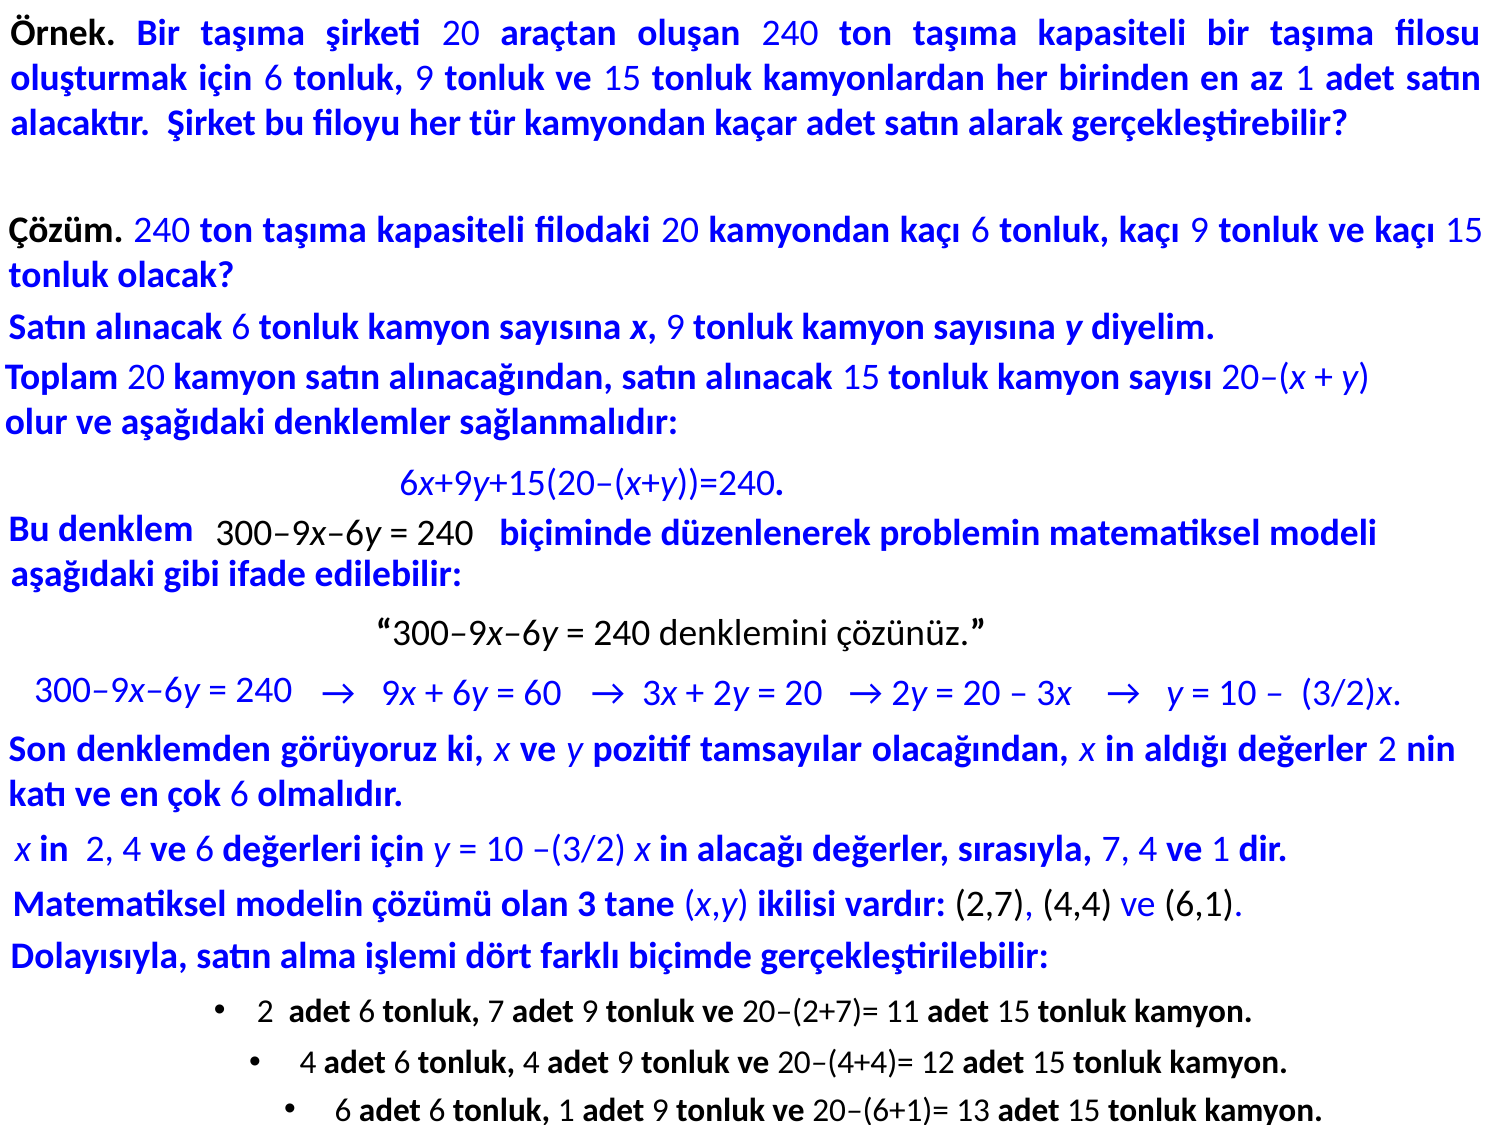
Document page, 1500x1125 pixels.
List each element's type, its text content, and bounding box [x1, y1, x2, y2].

text_box 6 adet 6 tonluk, 1 adet 9 tonluk ve 20–(6+1)= 13 adet 15 tonluk kamyon. [269, 1080, 1500, 1125]
text_box 300–9x–6y = 240 [19, 657, 325, 716]
text_box x in 2, 4 ve 6 değerleri için y = 10 –(3/2) x in alacağı değerler, sırasıyla, 7, 4 ve 1 dir. [0, 816, 1442, 876]
text_box Toplam 20 kamyon satın alınacağından, satın alınacak 15 tonluk kamyon sayısı 20–(x + y) olur ve aşağıdaki denklemler sağlanmalıdır: [0, 345, 1455, 450]
text_box 2 adet 6 tonluk, 7 adet 9 tonluk ve 20–(2+7)= 11 adet 15 tonluk kamyon. [199, 981, 1418, 1037]
text_box → 2y = 20 – 3x [834, 660, 1091, 716]
text_box Son denklemden görüyoruz ki, x ve y pozitif tamsayılar olacağından, x in aldığı değerler 2 nin katı ve en çok 6 olmalıdır. [0, 716, 1471, 822]
text_box Satın alınacak 6 tonluk kamyon sayısına x, 9 tonluk kamyon sayısına y diyelim. [0, 294, 1307, 345]
text_box Örnek. Bir taşıma şirketi 20 araçtan oluşan 240 ton taşıma kapasiteli bir taşıma filosu oluşturmak için 6 tonluk, 9 tonluk ve 15 tonluk kamyonlardan her birinden en az 1 adet satın alacaktır. Şirket bu filoyu her tür kamyondan kaçar adet satın alarak gerçekleştirebilir? [0, 0, 1496, 150]
text_box Dolayısıyla, satın alma işlemi dört farklı biçimde gerçekleştirilebilir: [0, 923, 1424, 984]
text_box → 9x + 6y = 60 [306, 660, 576, 716]
text_box Matematiksel modelin çözümü olan 3 tane (x,y) ikilisi vardır: (2,7), (4,4) ve (6,1). [0, 872, 1426, 932]
text_box → 3x + 2y = 20 [576, 660, 834, 716]
text_box aşağıdaki gibi ifade edilebilir: [0, 541, 653, 602]
text_box → y = 10 – (3/2)x. [1091, 660, 1467, 716]
text_box Bu denklem [0, 496, 268, 541]
text_box 6x+9y+15(20–(x+y))=240. [384, 450, 971, 500]
text_box 4 adet 6 tonluk, 4 adet 9 tonluk ve 20–(4+4)= 12 adet 15 tonluk kamyon. [234, 1033, 1454, 1088]
text_box Çözüm. 240 ton taşıma kapasiteli filodaki 20 kamyondan kaçı 6 tonluk, kaçı 9 tonluk ve kaçı 15 tonluk olacak? [0, 197, 1498, 303]
text_box 300–9x–6y = 240 biçiminde düzenlenerek problemin matematiksel modeli [200, 500, 1479, 561]
text_box “300–9x–6y = 240 denklemini çözünüz.” [361, 600, 1053, 660]
